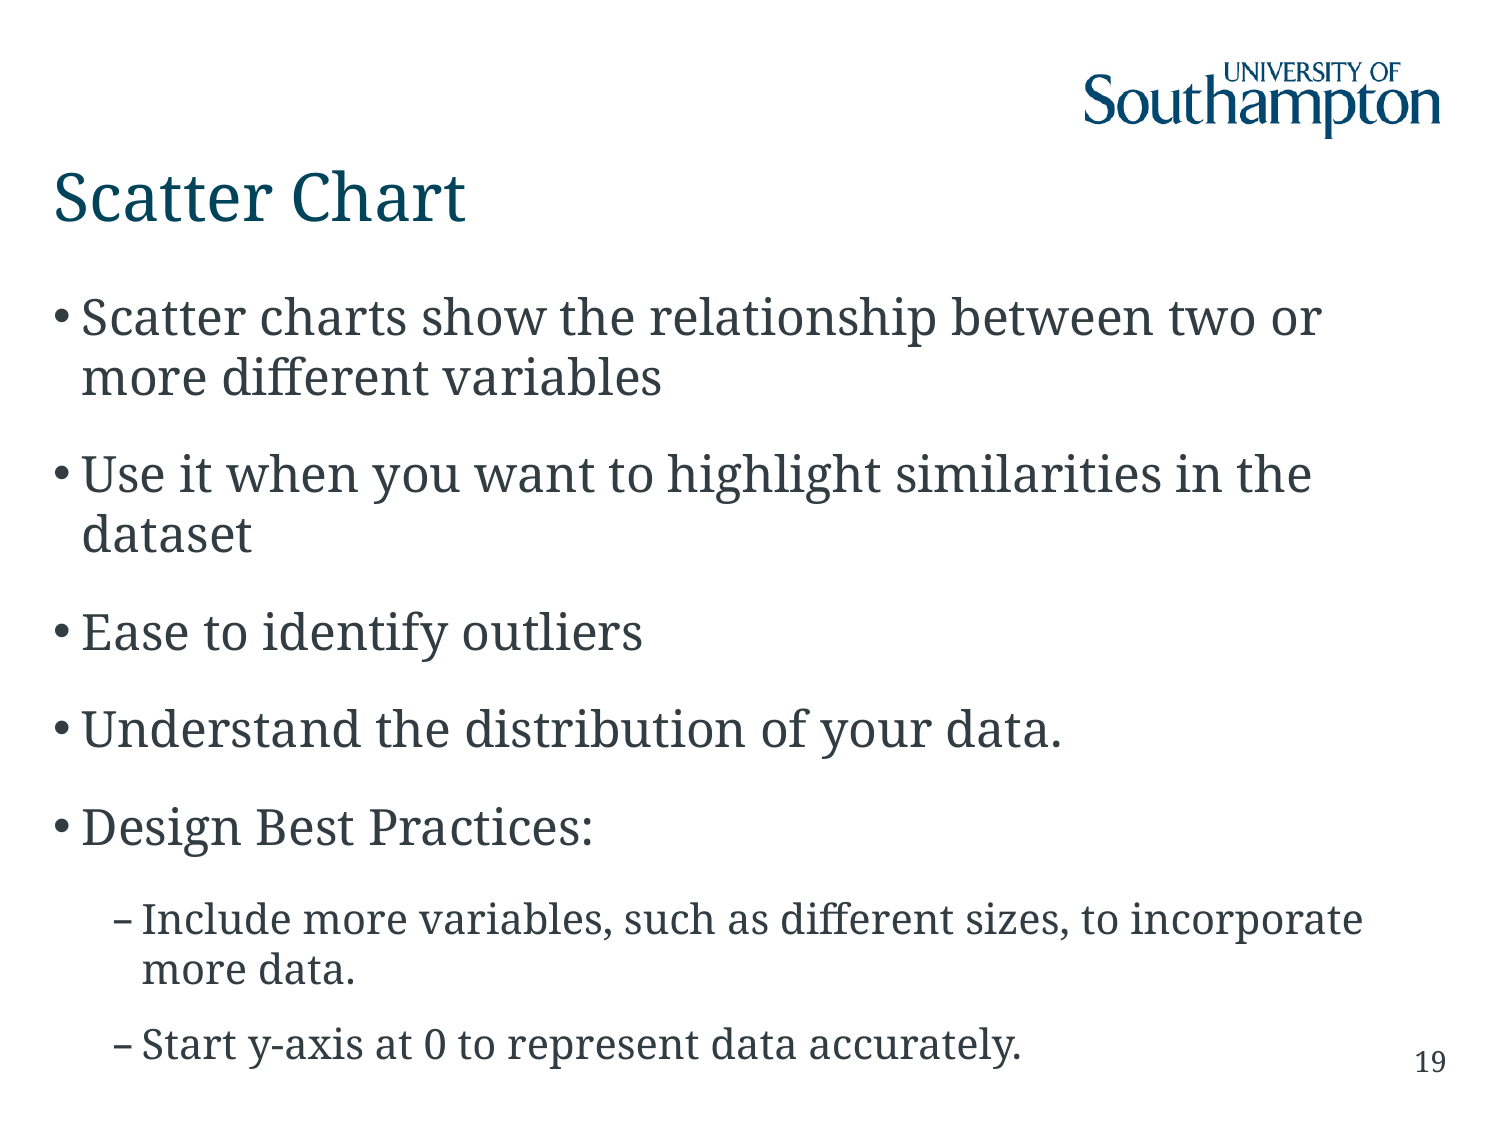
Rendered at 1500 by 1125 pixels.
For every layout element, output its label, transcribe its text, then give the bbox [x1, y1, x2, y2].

picture [1085, 62, 1440, 139]
title Scatter Chart [52, 147, 1448, 255]
slide_number 19 [1159, 1035, 1448, 1088]
list Scatter charts show the relationship between two or more different variables Use it when you want to highlight similarities in the dataset Ease to identify outliers Understand the distribution of your data. Design Best Practices: Include more variables, such as different sizes, to incorporate more data. Start y-axis at 0 to represent data accurately. [52, 277, 1448, 1011]
